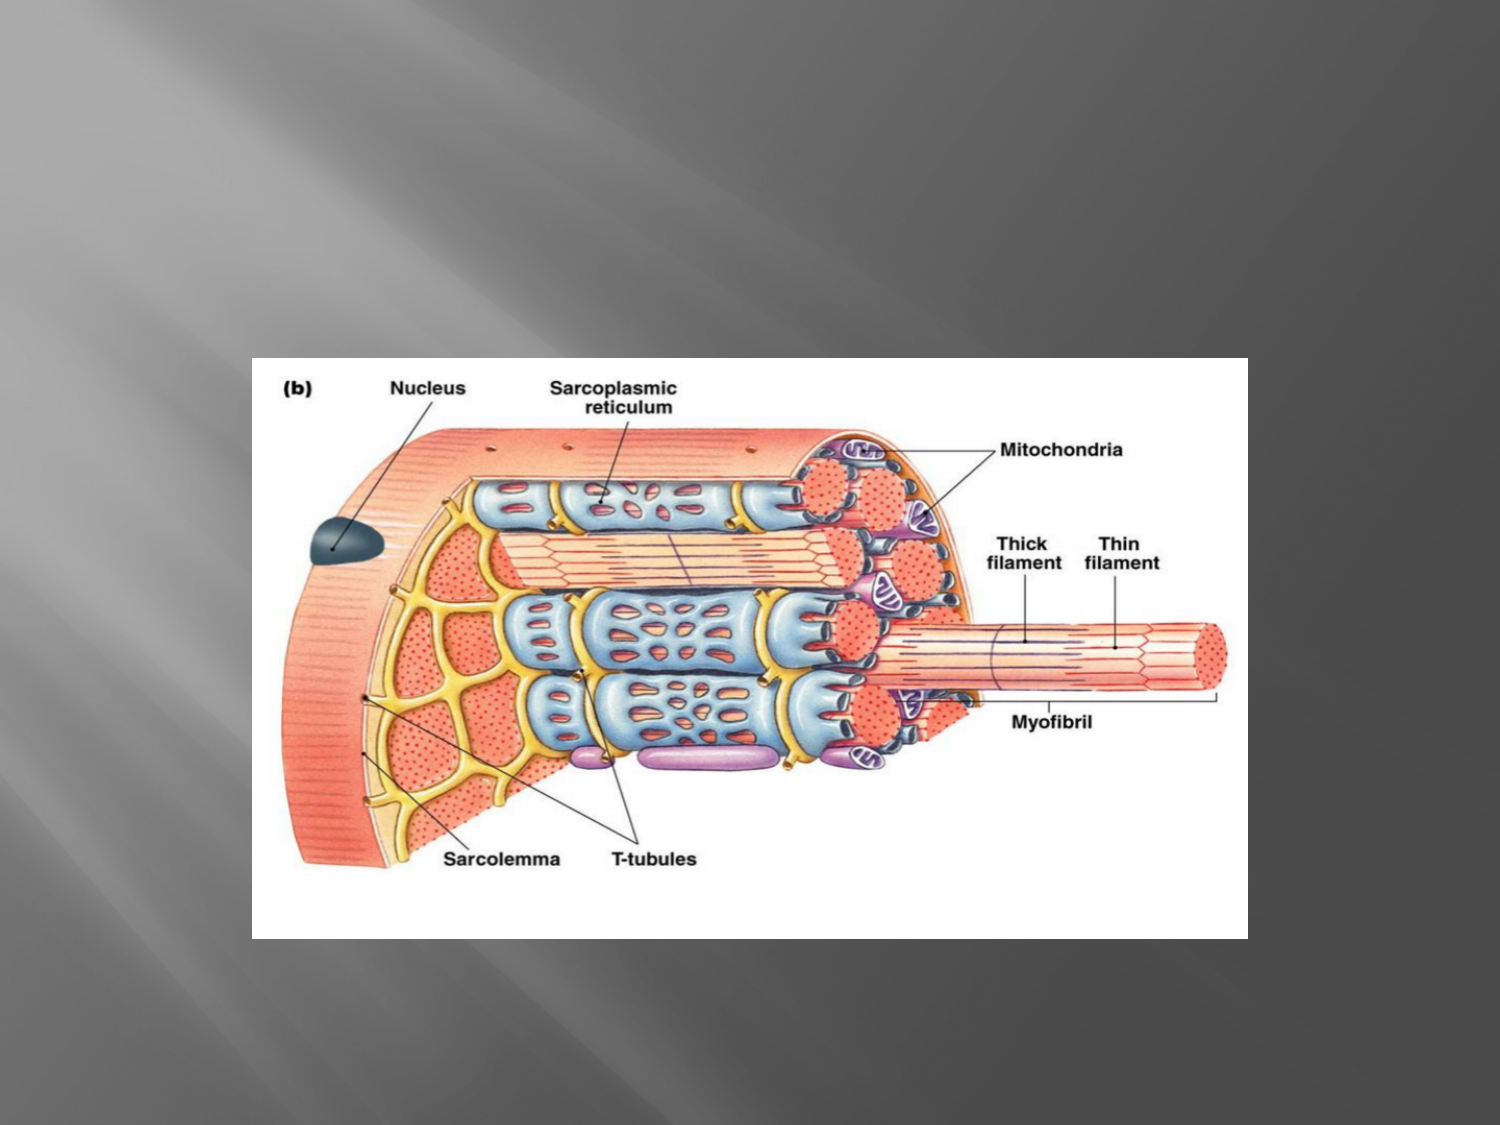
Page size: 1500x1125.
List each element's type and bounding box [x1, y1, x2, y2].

list [251, 358, 1249, 940]
